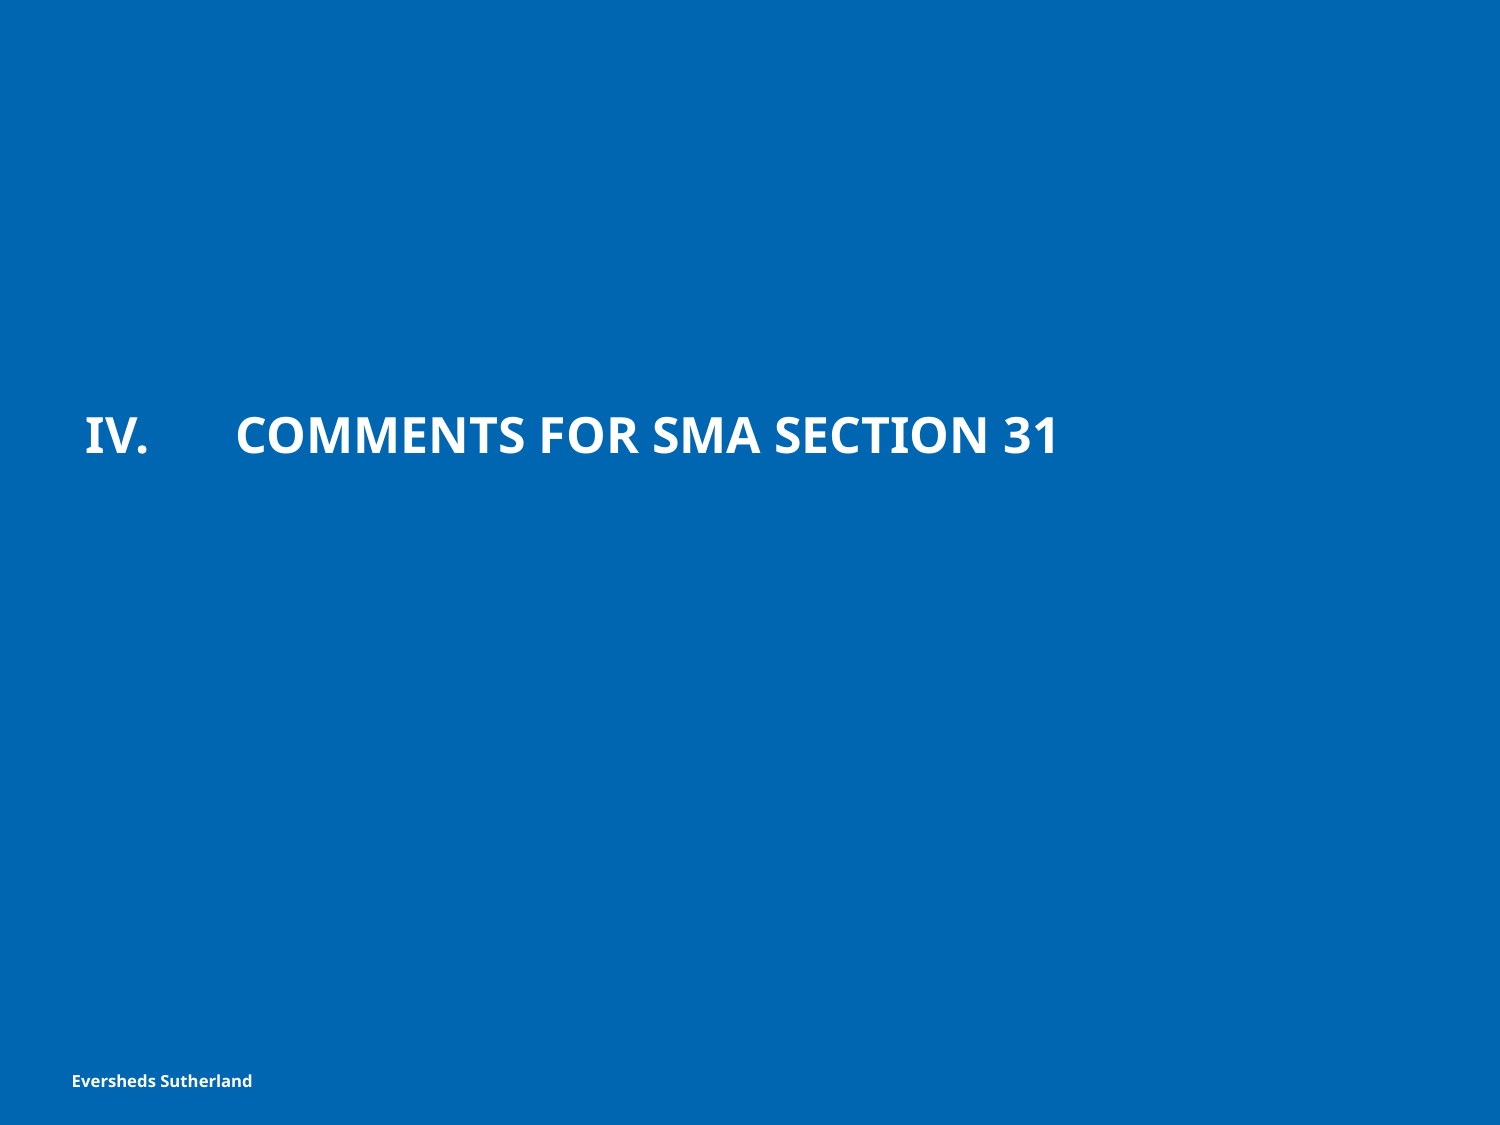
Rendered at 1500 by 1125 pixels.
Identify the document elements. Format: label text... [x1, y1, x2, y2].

title IV. COMMENTS FOR SMA SECTION 31 [70, 403, 1373, 479]
